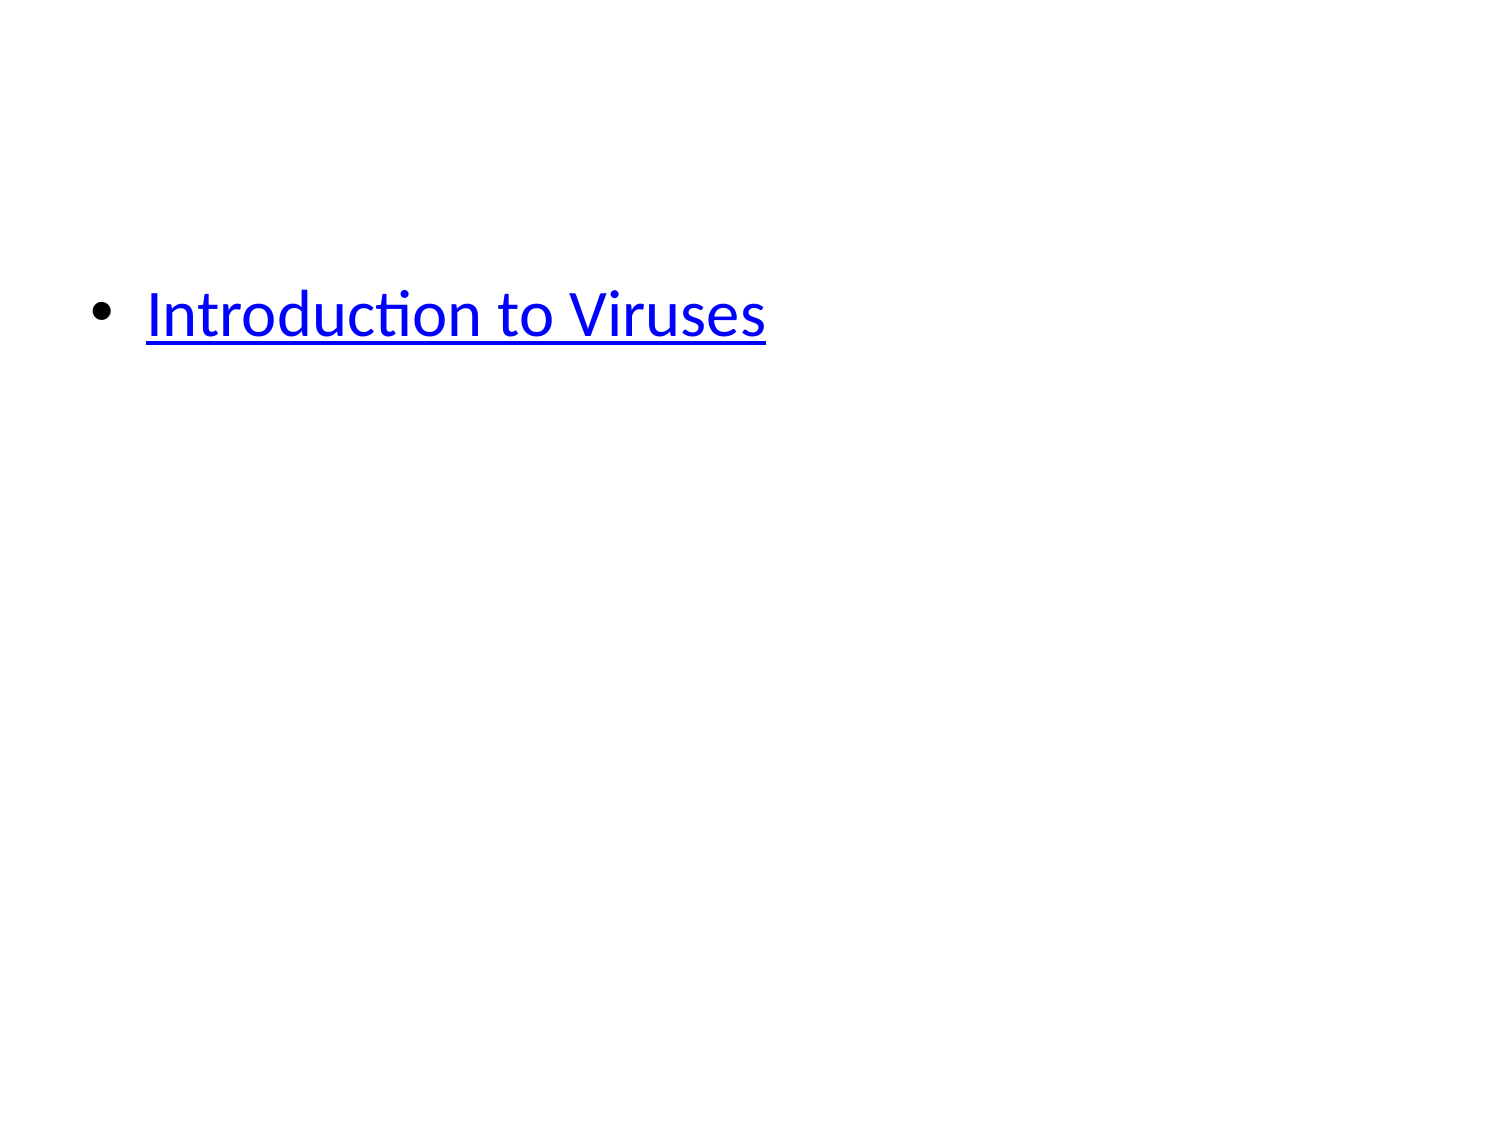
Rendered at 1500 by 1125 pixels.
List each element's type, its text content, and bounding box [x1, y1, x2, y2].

list Introduction to Viruses [75, 262, 1425, 1005]
